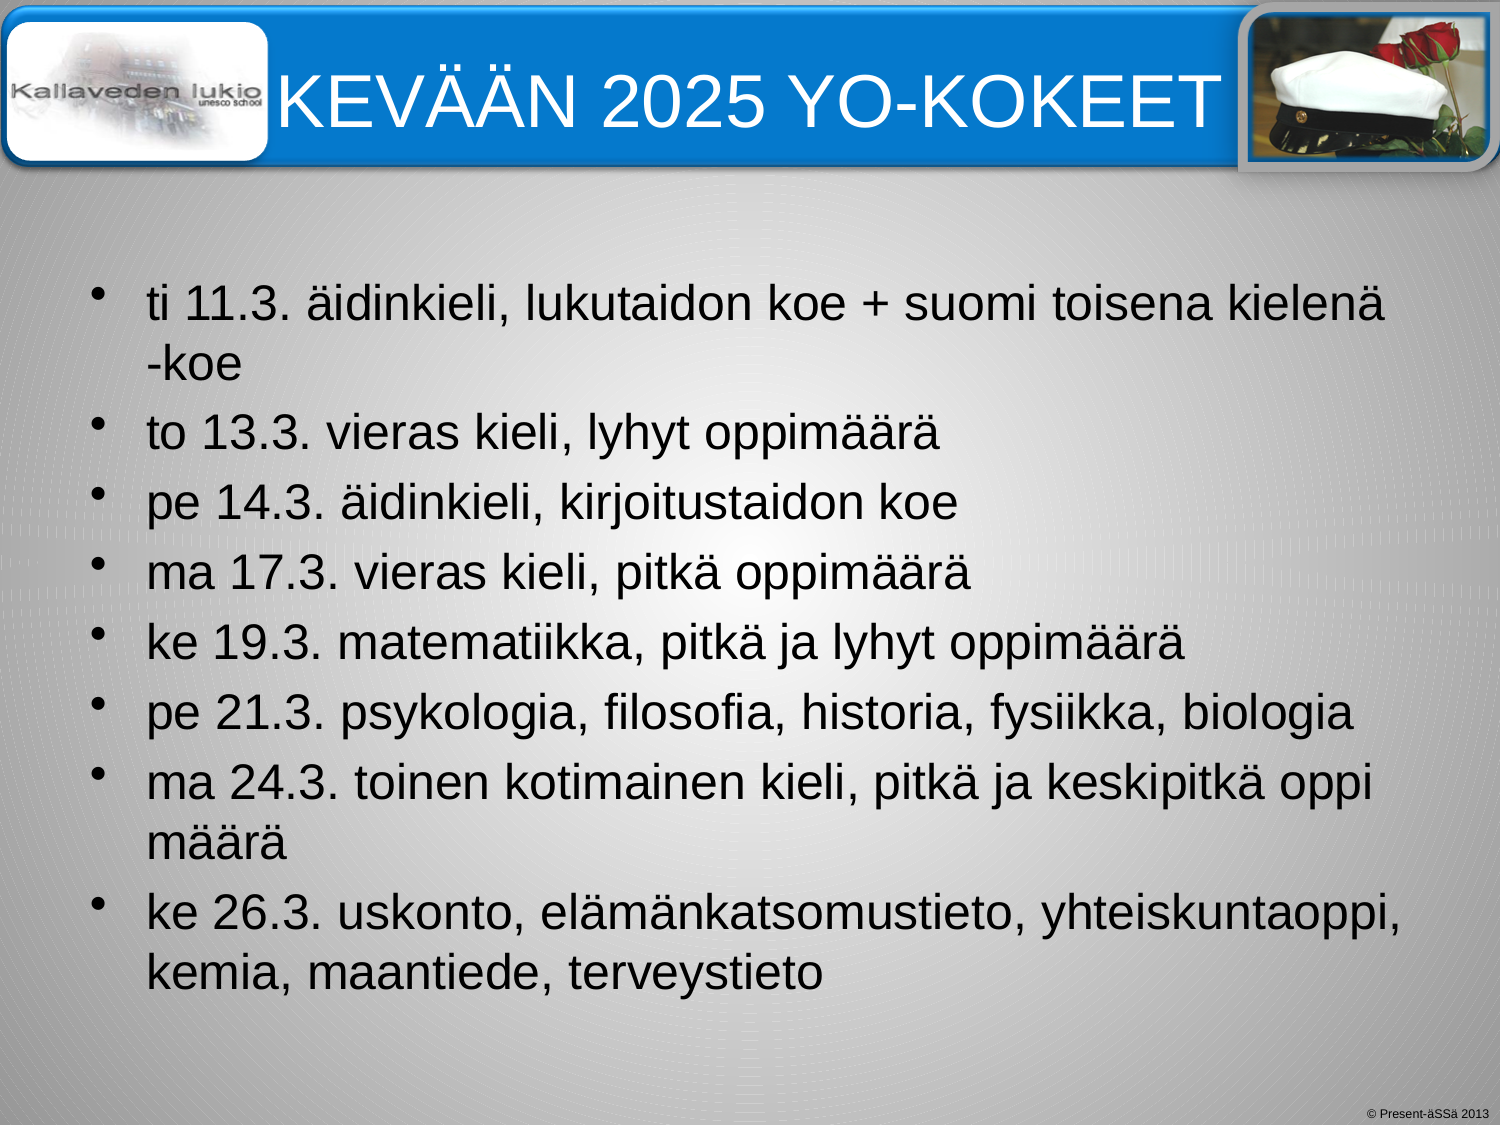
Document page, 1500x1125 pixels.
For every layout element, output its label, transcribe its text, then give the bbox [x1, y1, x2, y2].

list ti 11.3. äi­din­kie­li, luku­tai­don koe + suo­mi toi­se­na kie­le­nä -koe to 13.3. vie­ras kie­li, ly­hyt oppi­mää­rä pe 14.3. äi­din­kie­li, kir­joi­tus­tai­don koe ma 17.3. vie­ras kie­li, pit­kä oppi­mää­rä ke 19.3. ma­te­ma­tiik­ka, pit­kä ja ly­hyt oppi­mää­rä pe 21.3. psy­ko­lo­gia, fi­lo­so­fia, his­to­ria, fy­siik­ka, bi­o­lo­gia ma 24.3. toi­nen ko­ti­mai­nen kie­li, pit­kä ja kes­ki­pit­kä oppi­mää­rä ke 26.3. us­kon­to, elä­män­kat­so­mus­tie­to, yh­teis­kun­ta­oppi, ke­mia, maan­tie­de, ter­veys­tie­to [75, 262, 1425, 1005]
picture [0, 0, 1500, 214]
title KEVÄÄN 2025 YO-KOKEET [75, 45, 1425, 233]
